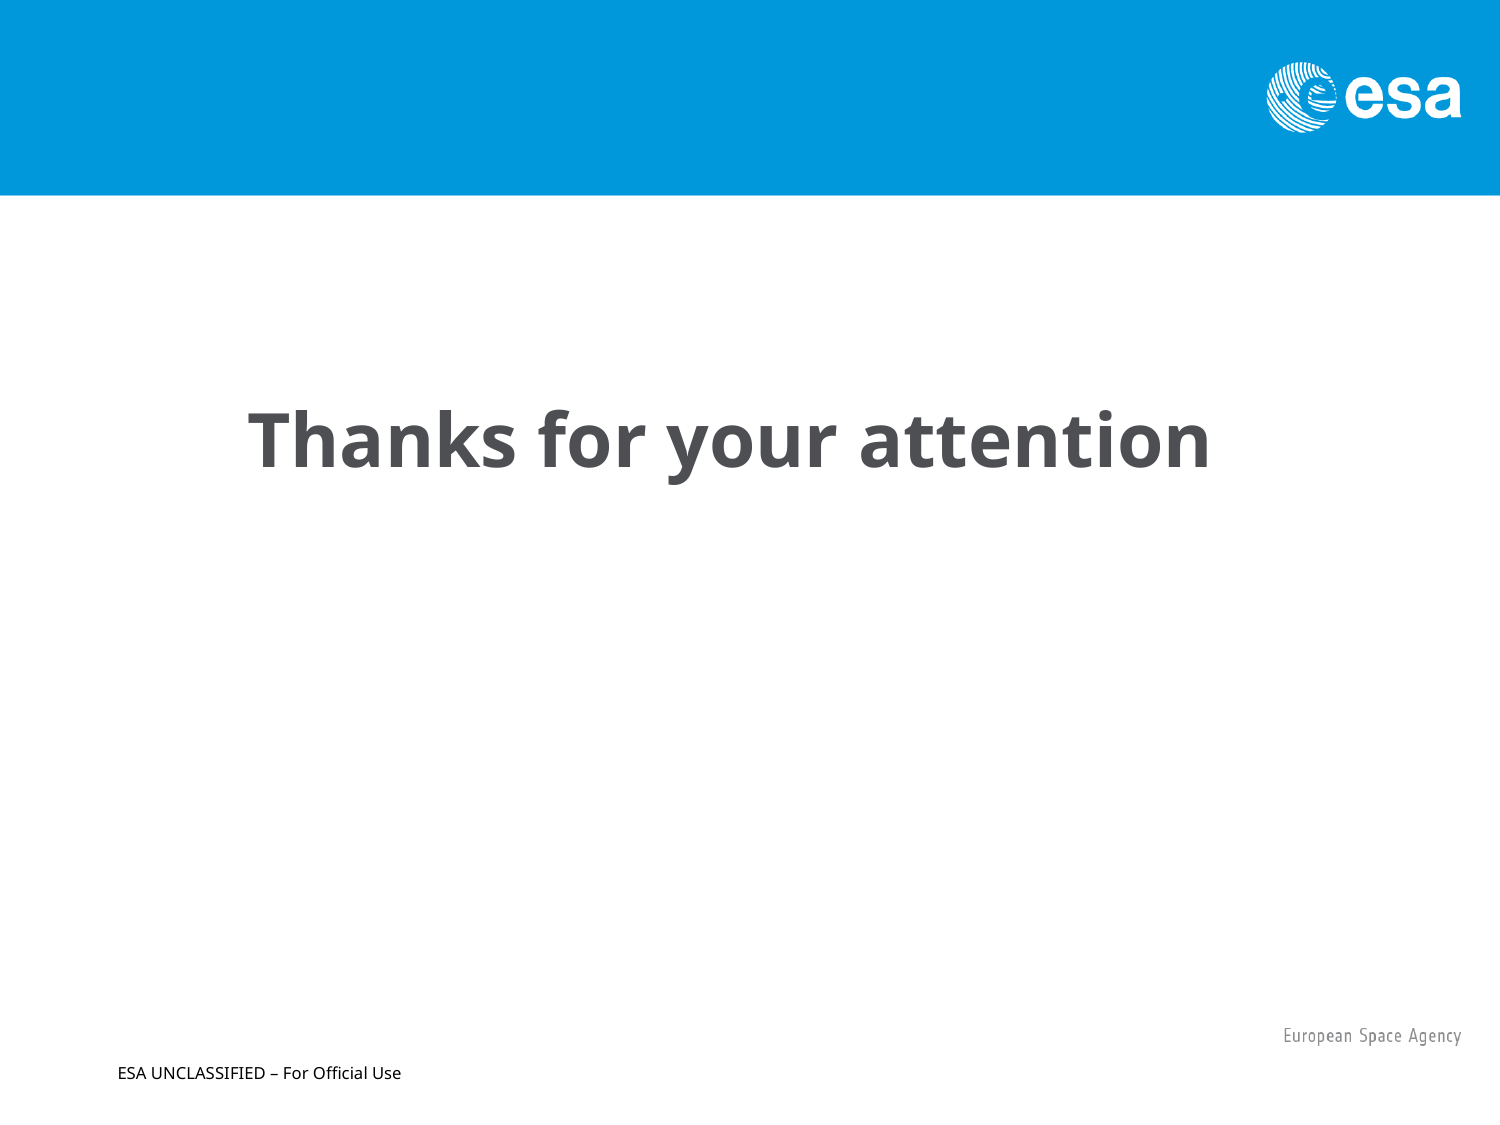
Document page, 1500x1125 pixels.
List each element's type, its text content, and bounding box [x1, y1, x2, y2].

picture [1388, 78, 1420, 118]
picture [1279, 111, 1286, 117]
list Thanks for your attention [102, 262, 1359, 971]
picture [1279, 64, 1298, 86]
picture [1275, 98, 1284, 110]
picture [1292, 111, 1300, 117]
picture [1291, 126, 1299, 131]
picture [1264, 1020, 1500, 1059]
picture [1287, 118, 1297, 125]
footer ESA UNCLASSIFIED – For Official Use [117, 1050, 1189, 1090]
picture [1268, 92, 1274, 103]
picture [1291, 98, 1300, 107]
picture [1426, 78, 1460, 118]
picture [1270, 85, 1274, 95]
picture [1346, 78, 1382, 118]
picture [1276, 74, 1280, 88]
picture [1272, 79, 1278, 94]
picture [1268, 102, 1275, 112]
picture [1283, 85, 1288, 95]
